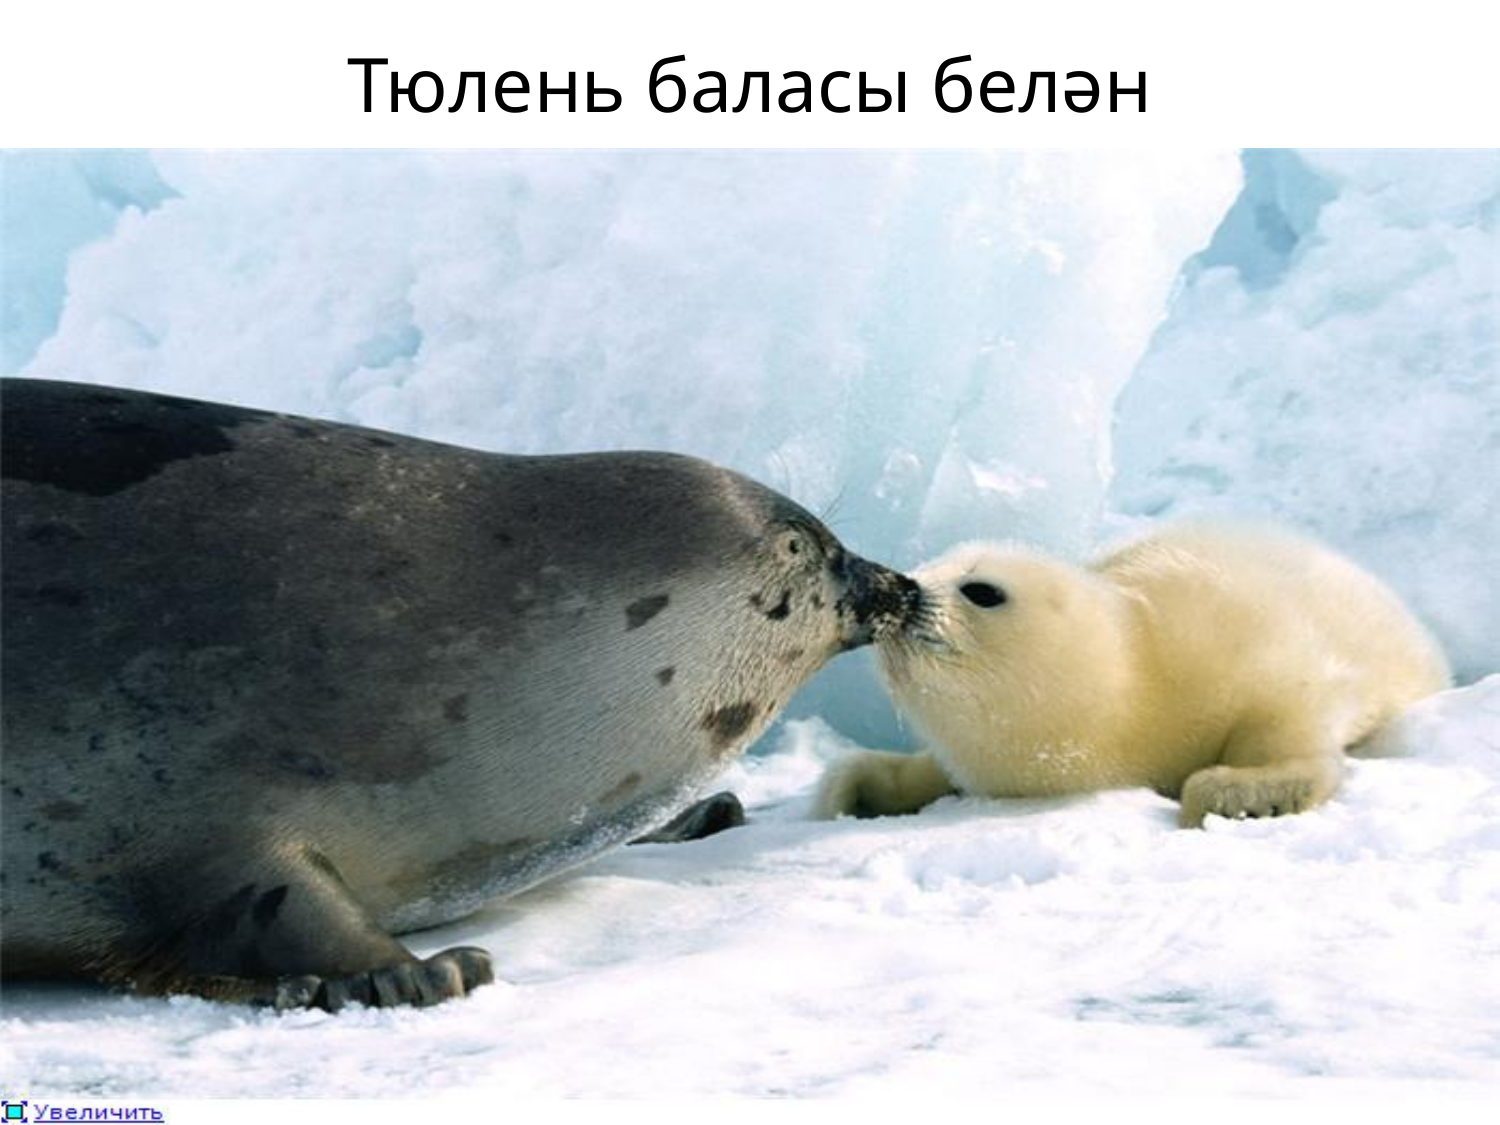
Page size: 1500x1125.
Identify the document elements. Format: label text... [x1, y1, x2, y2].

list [0, 148, 1500, 1125]
title Тюлень баласы белән [0, 0, 1500, 148]
